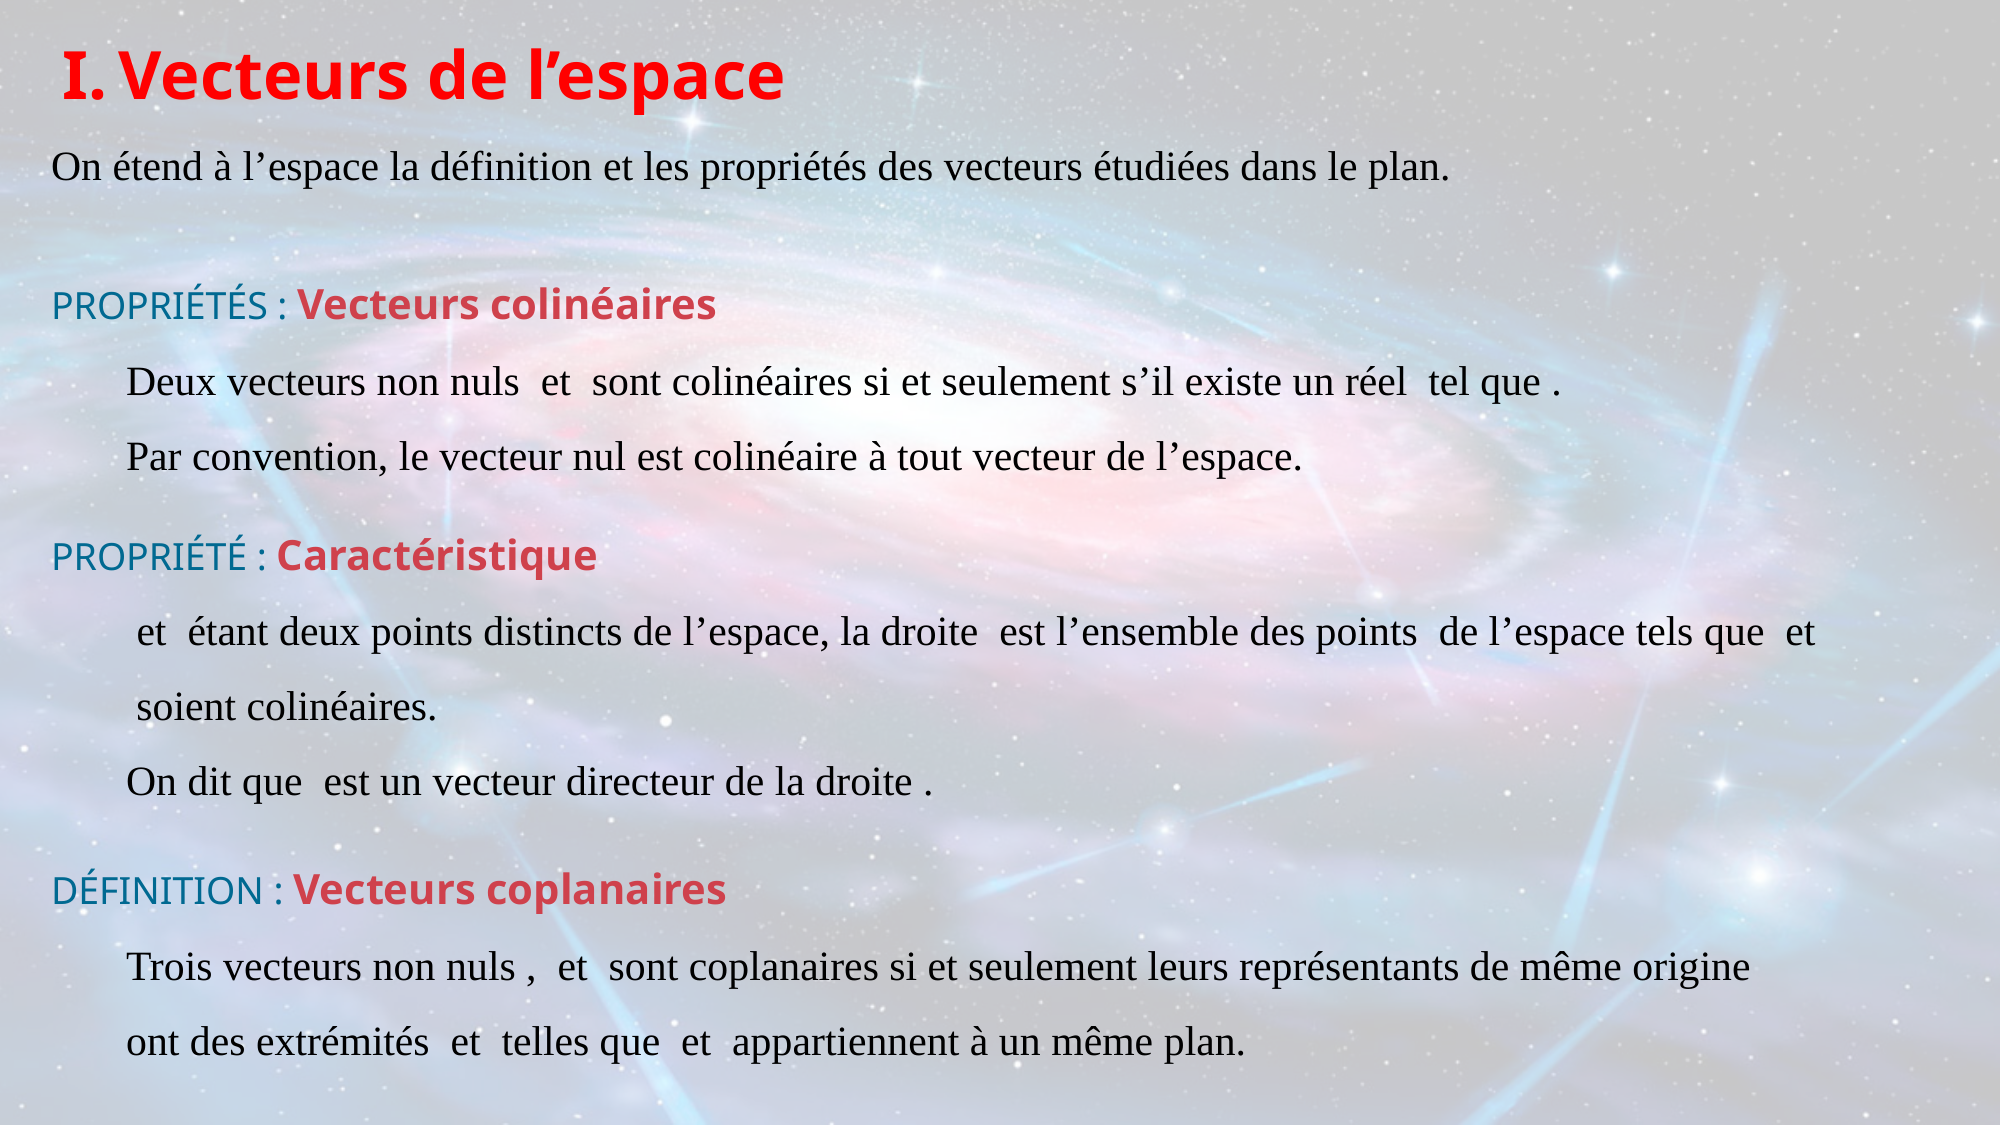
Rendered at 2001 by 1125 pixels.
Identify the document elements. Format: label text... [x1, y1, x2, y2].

text_box Vecteurs de l’espace [48, 25, 1918, 120]
